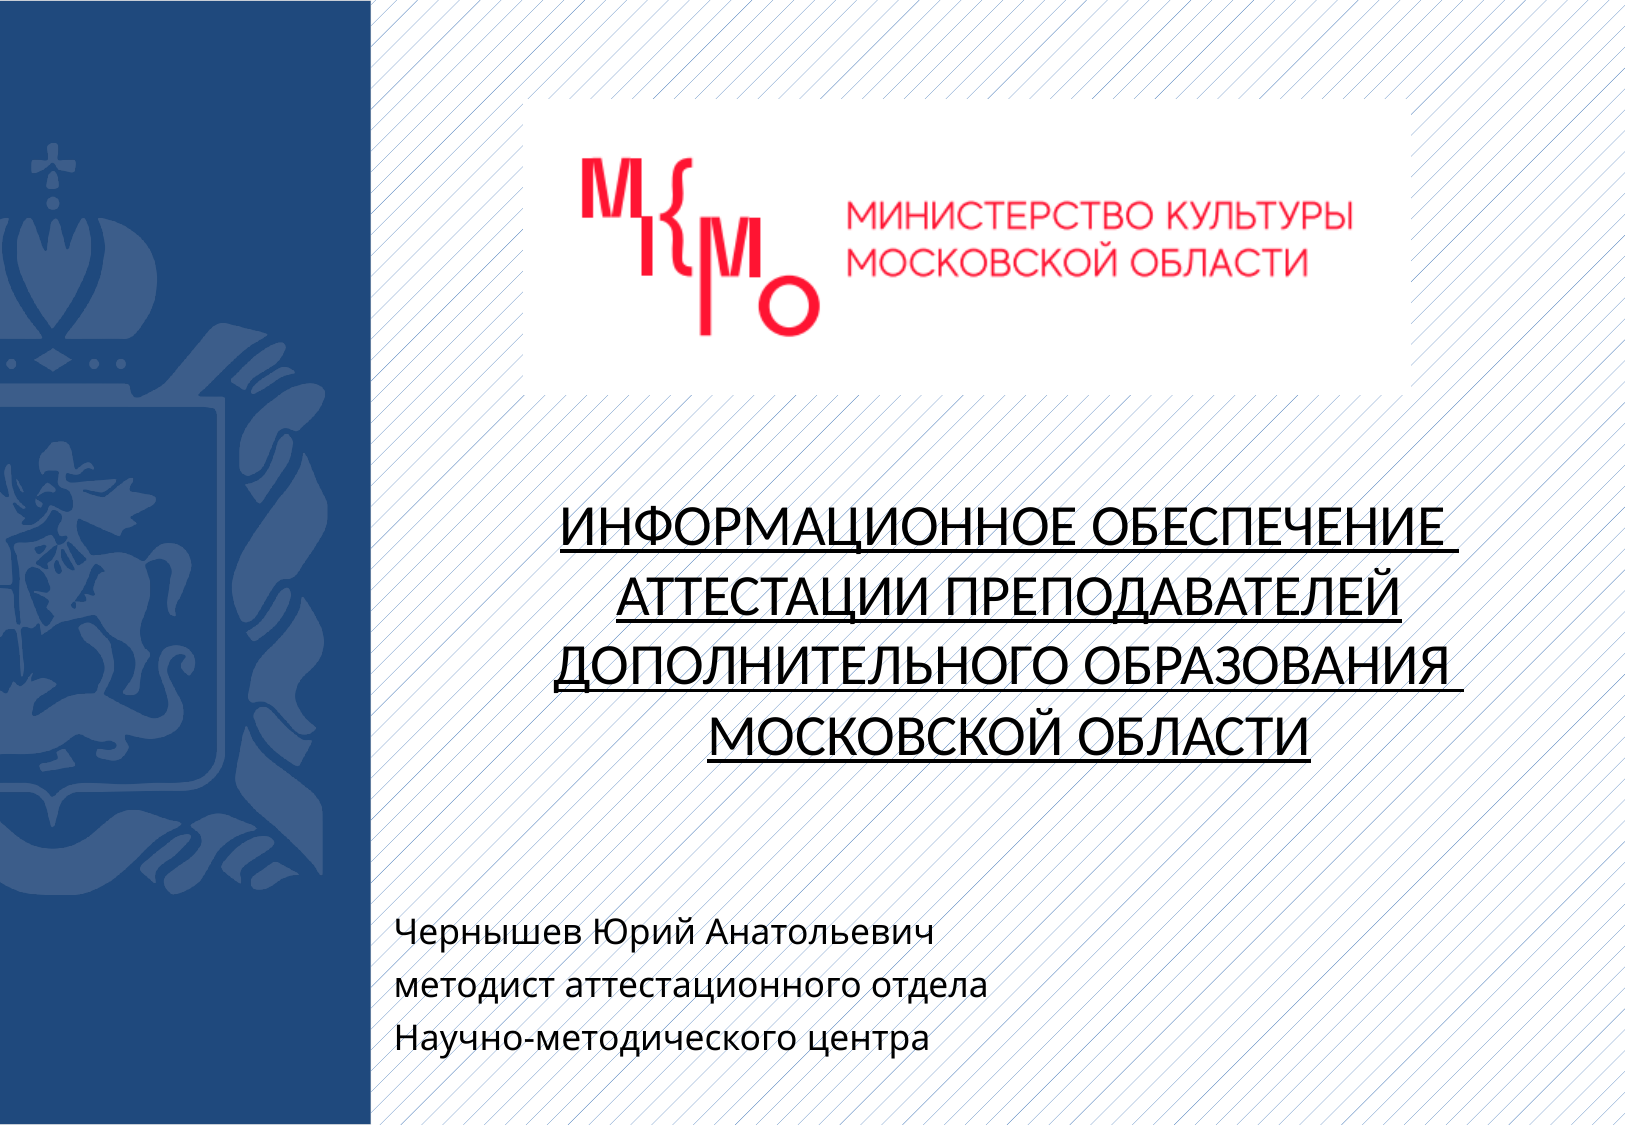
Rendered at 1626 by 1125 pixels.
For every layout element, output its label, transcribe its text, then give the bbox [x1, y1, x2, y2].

text_box ИНФОРМАЦИОННОЕ ОБЕСПЕЧЕНИЕ АТТЕСТАЦИИ ПРЕПОДАВАТЕЛЕЙ ДОПОЛНИТЕЛЬНОГО ОБРАЗОВАНИЯ МОСКОВСКОЙ ОБЛАСТИ [393, 479, 1625, 774]
picture [0, 143, 328, 895]
text_box [0, 0, 371, 1125]
text_box Чернышев Юрий Анатольевич методист аттестационного отдела Научно-методического центра [393, 908, 1511, 1058]
picture [522, 99, 1411, 396]
